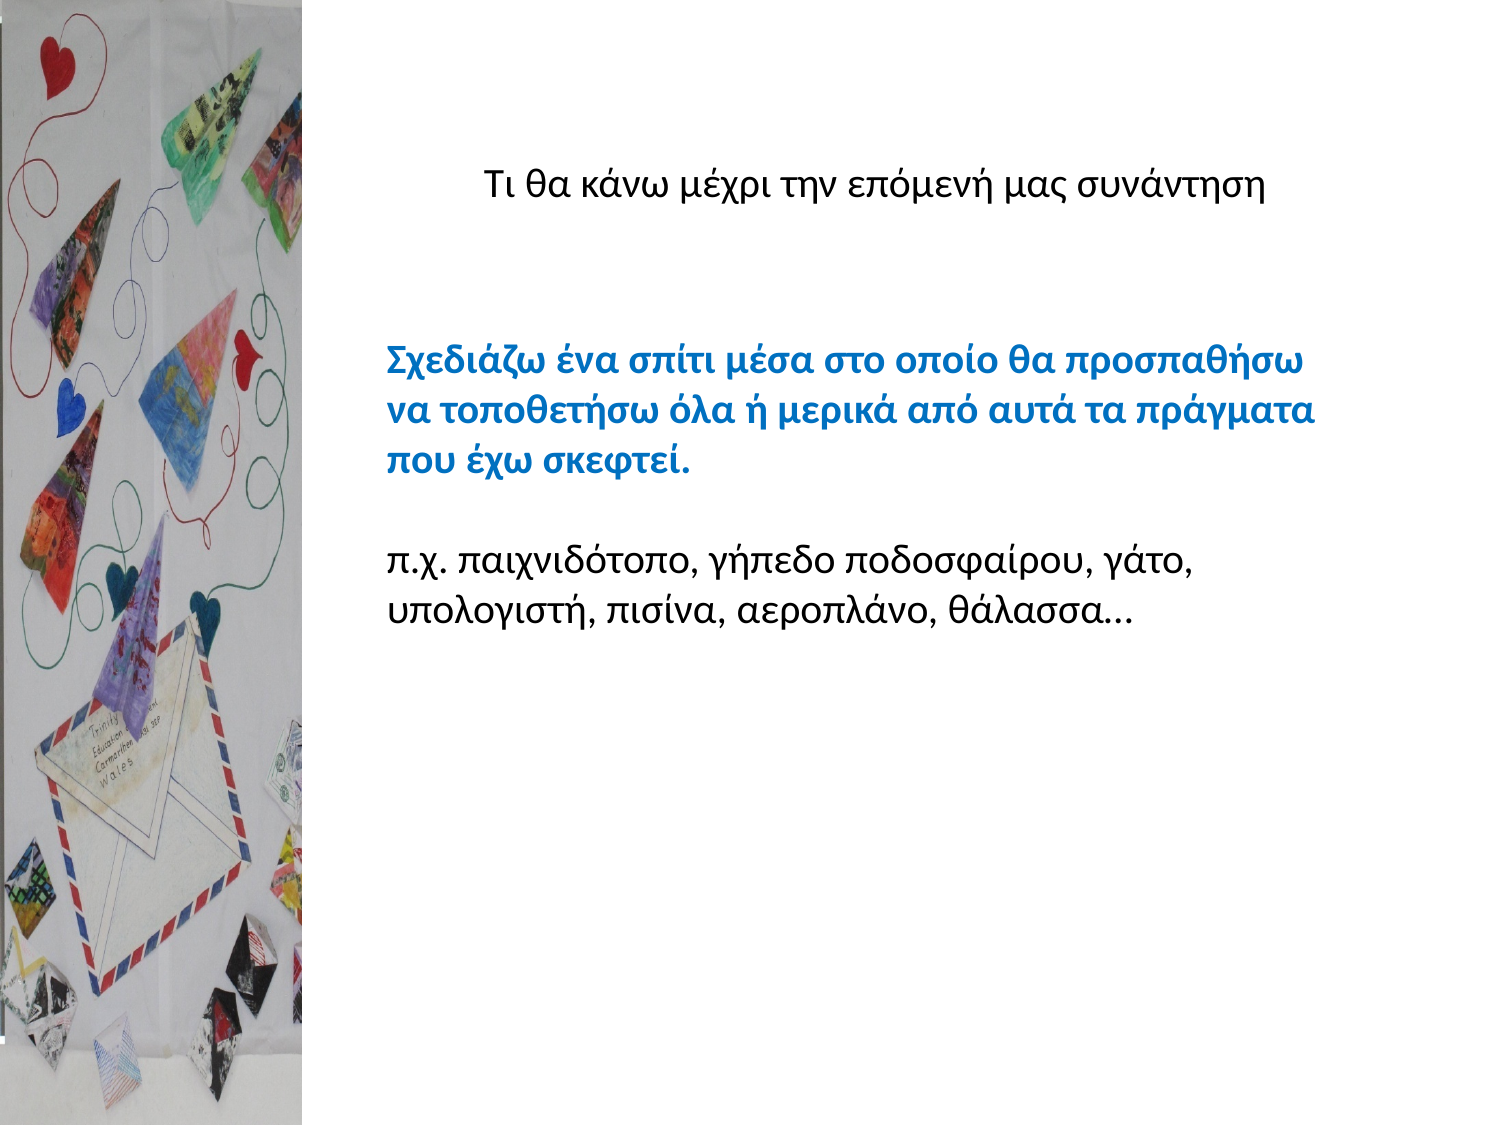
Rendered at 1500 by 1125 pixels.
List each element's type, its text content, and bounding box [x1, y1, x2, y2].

picture [0, 0, 302, 1125]
text_box Σχεδιάζω ένα σπίτι μέσα στο οποίο θα προσπαθήσω να τοποθετήσω όλα ή μερικά από αυτά τα πράγματα που έχω σκεφτεί. π.χ. παιχνιδότοπο, γήπεδο ποδοσφαίρου, γάτο, υπολογιστή, πισίνα, αεροπλάνο, θάλασσα… [372, 274, 1412, 890]
text_box Τι θα κάνω μέχρι την επόμενή μας συνάντηση [469, 148, 1282, 214]
